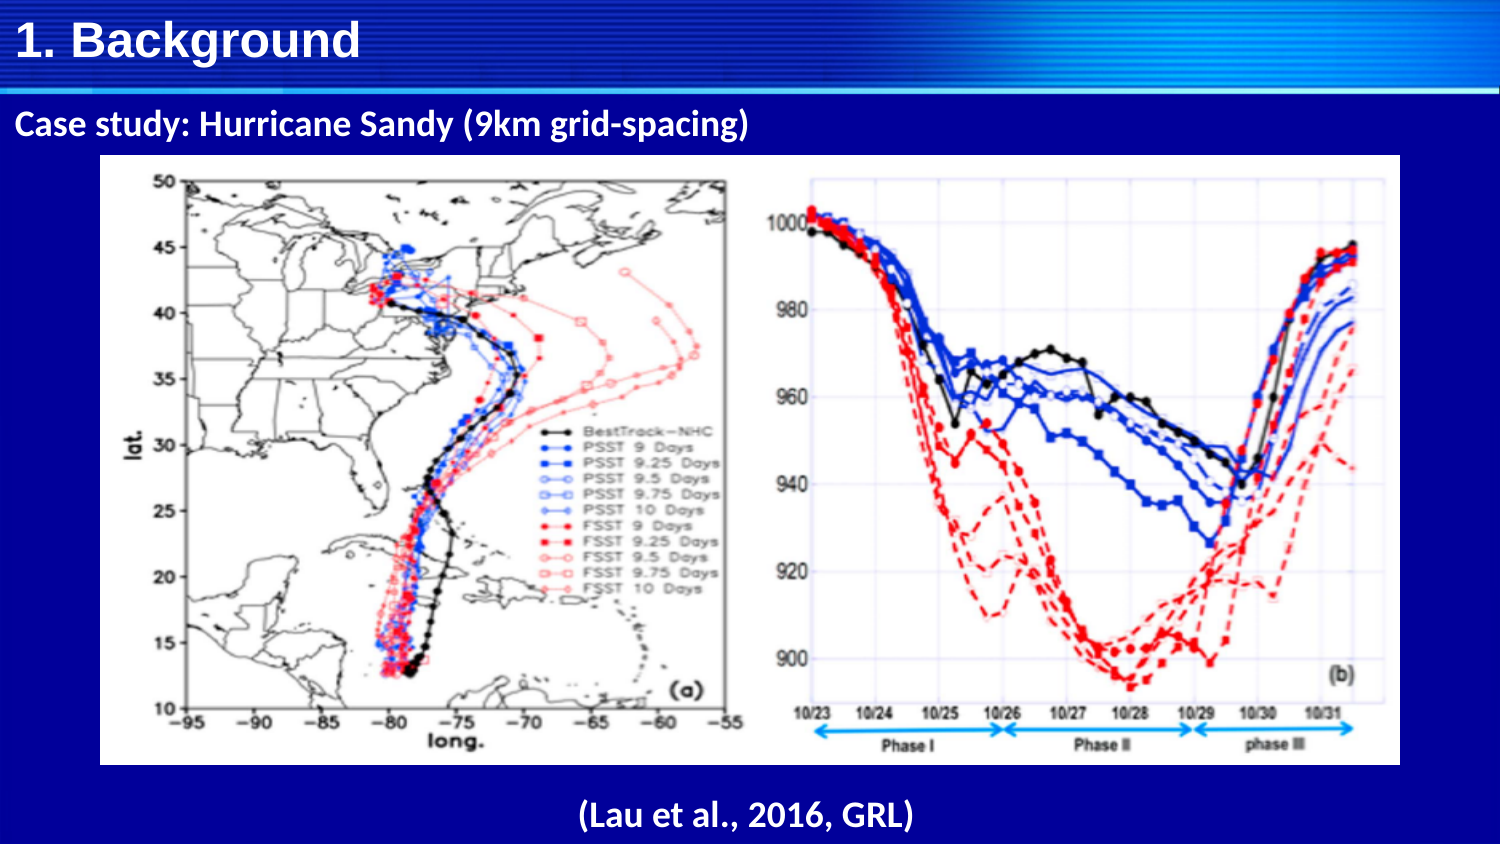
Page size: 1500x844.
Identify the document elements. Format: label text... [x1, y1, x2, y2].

text_box Case study: Hurricane Sandy (9km grid-spacing) [0, 91, 1471, 151]
text_box (Lau et al., 2016, GRL) [563, 782, 931, 843]
picture [0, 0, 1500, 844]
text_box 1. Background [0, 0, 739, 75]
